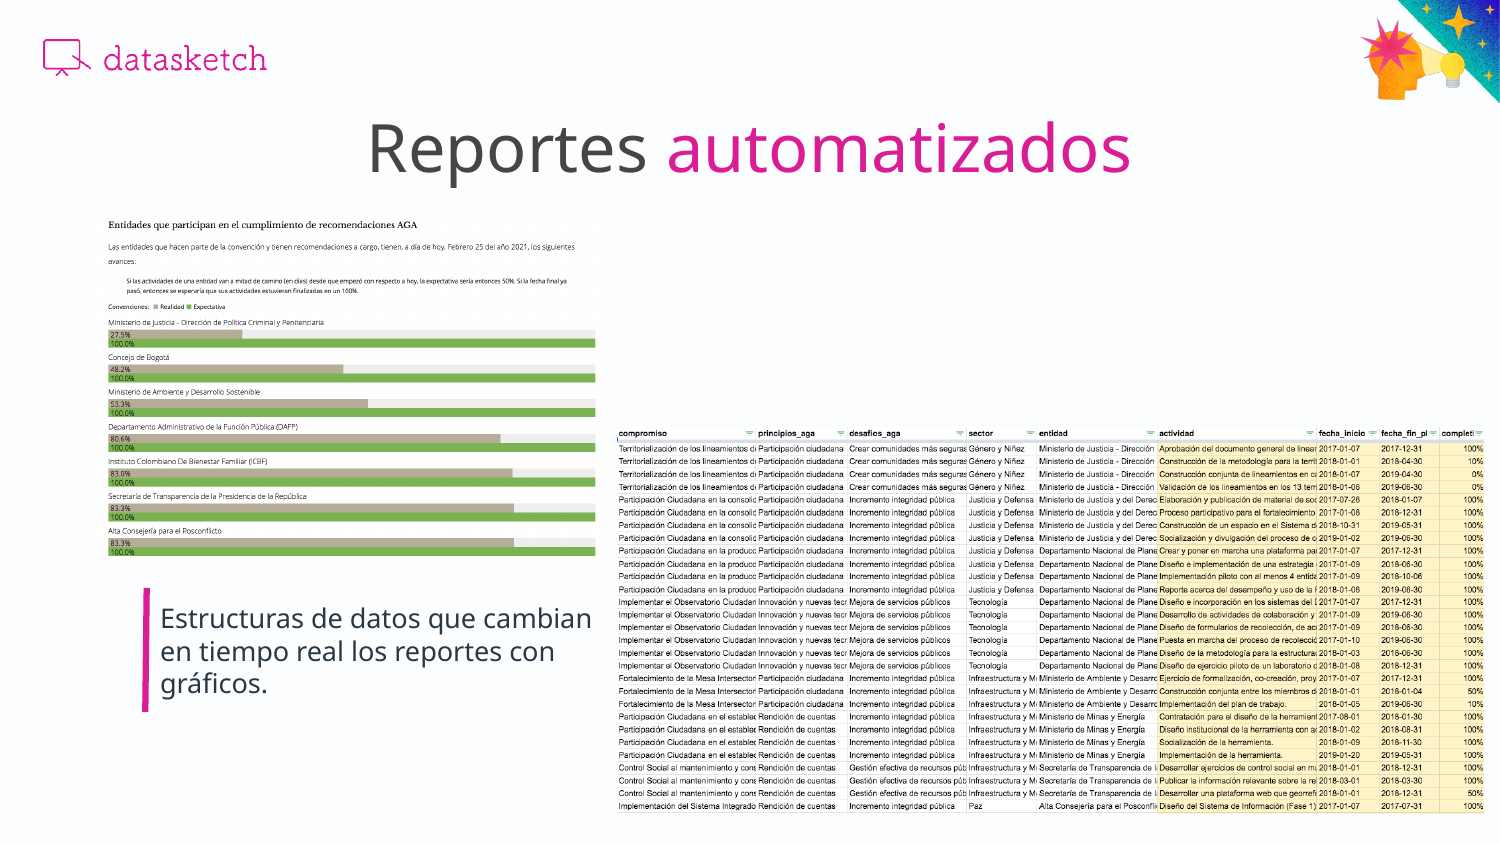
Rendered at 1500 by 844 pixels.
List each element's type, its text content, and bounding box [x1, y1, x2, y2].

text_box Estructuras de datos que cambian en tiempo real los reportes con gráficos. [145, 562, 611, 743]
picture [1360, 0, 1500, 103]
picture [43, 39, 267, 76]
picture [94, 214, 605, 561]
text_box Reportes automatizados [175, 104, 1325, 187]
picture [616, 427, 1485, 814]
